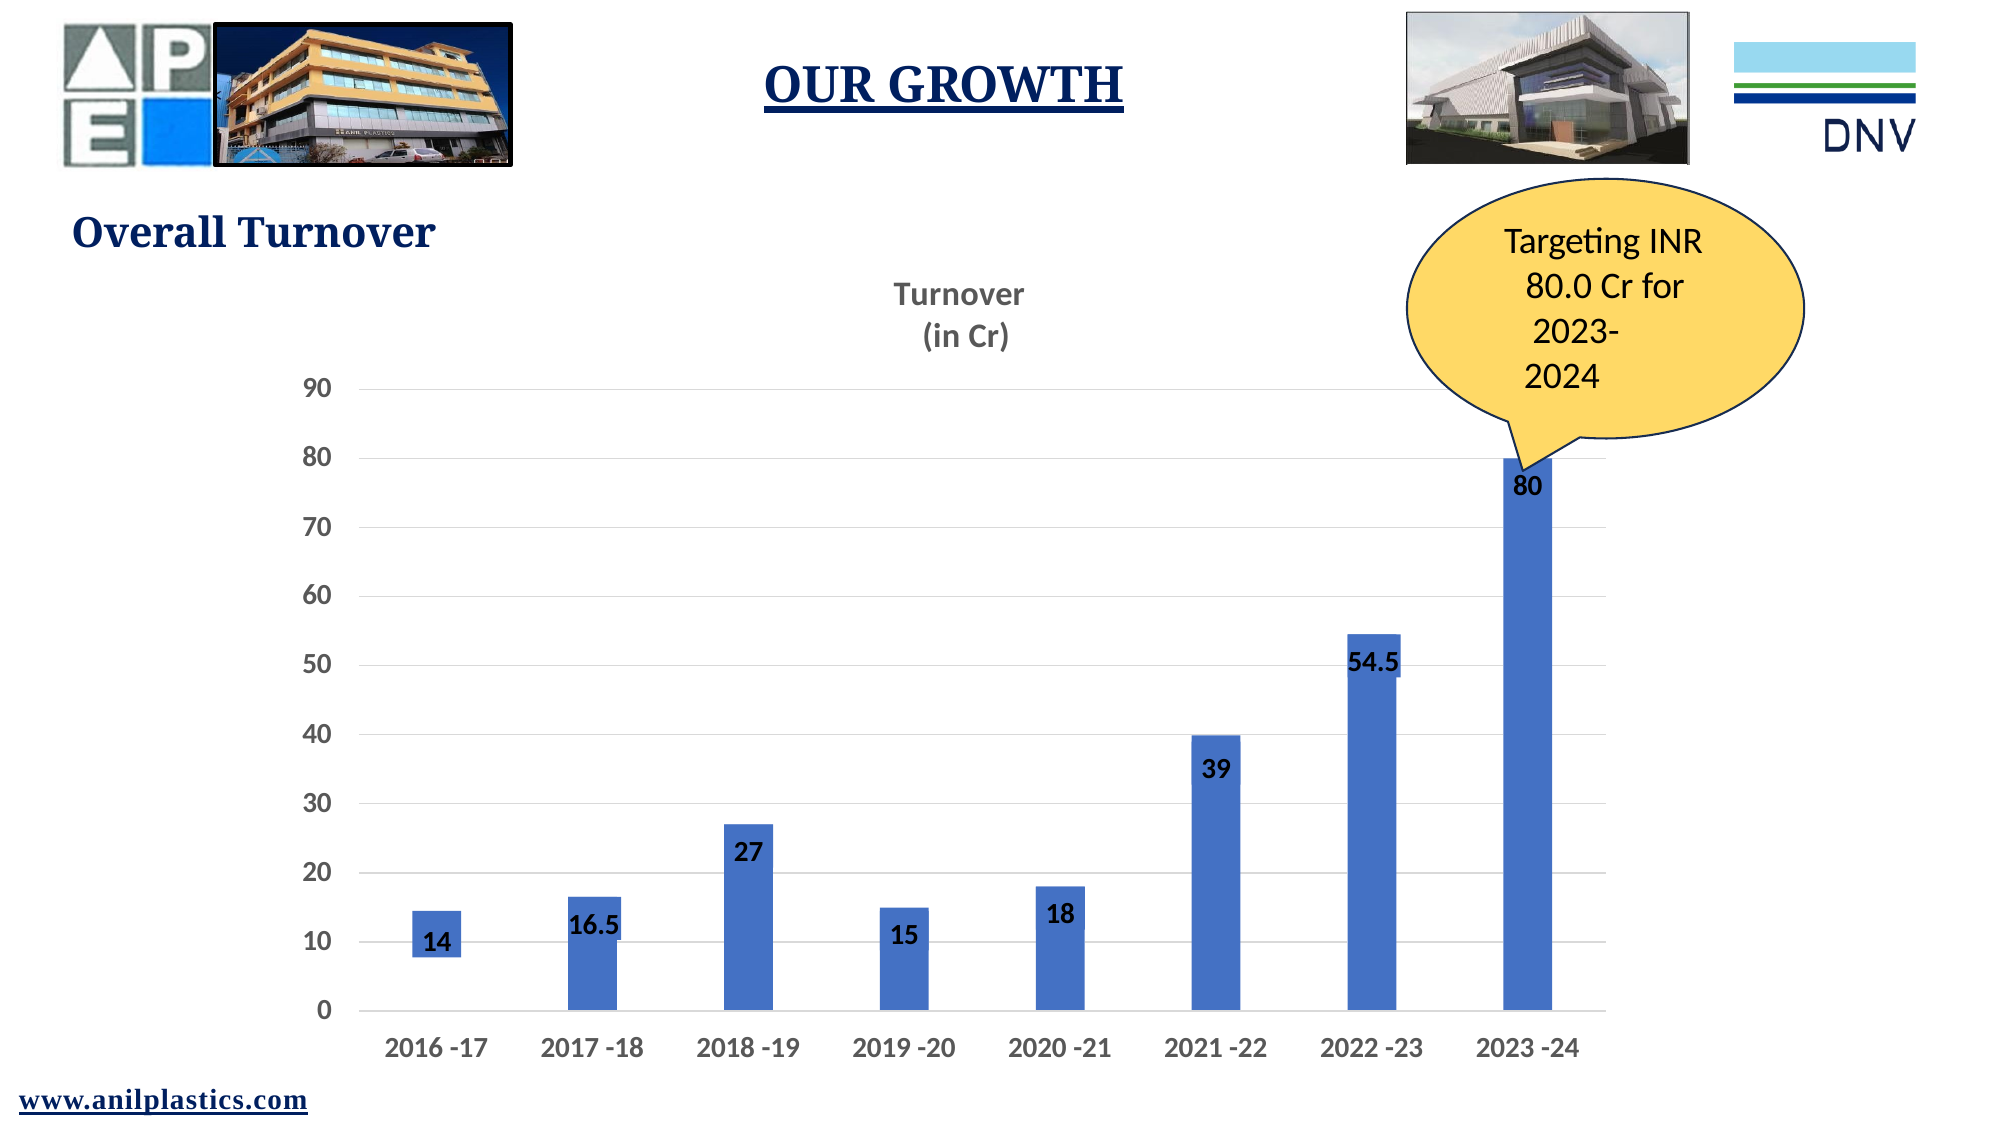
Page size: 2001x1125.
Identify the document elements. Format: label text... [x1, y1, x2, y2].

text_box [357, 388, 1607, 1012]
text_box 2017 -18 [538, 1026, 648, 1064]
text_box 30 [300, 780, 334, 818]
text_box 2018 -19 [694, 1026, 803, 1064]
picture [1733, 42, 1916, 152]
text_box www.anilplastics.com [16, 1081, 314, 1116]
text_box 2022 -23 [1317, 1026, 1427, 1064]
text_box 50 [300, 642, 334, 680]
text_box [56, 18, 513, 172]
text_box 10 [300, 919, 334, 957]
text_box 40 [300, 711, 334, 749]
text_box 90 80 [300, 366, 334, 473]
text_box 2016 -17 [382, 1026, 492, 1064]
text_box Turnover (in Cr) [891, 268, 1027, 355]
title OUR GROWTH [761, 50, 1157, 241]
text_box 2019 -20 [850, 1026, 959, 1064]
text_box 2023 -24 [1473, 1026, 1583, 1064]
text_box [1405, 177, 1806, 473]
text_box Overall Turnover [69, 203, 441, 256]
text_box 2020 -21 [1006, 1026, 1115, 1064]
picture [1406, 11, 1690, 166]
text_box 2021 -22 [1162, 1026, 1271, 1064]
text_box 0 [315, 988, 335, 1026]
text_box 70 60 [300, 504, 334, 611]
text_box 20 [300, 850, 334, 888]
